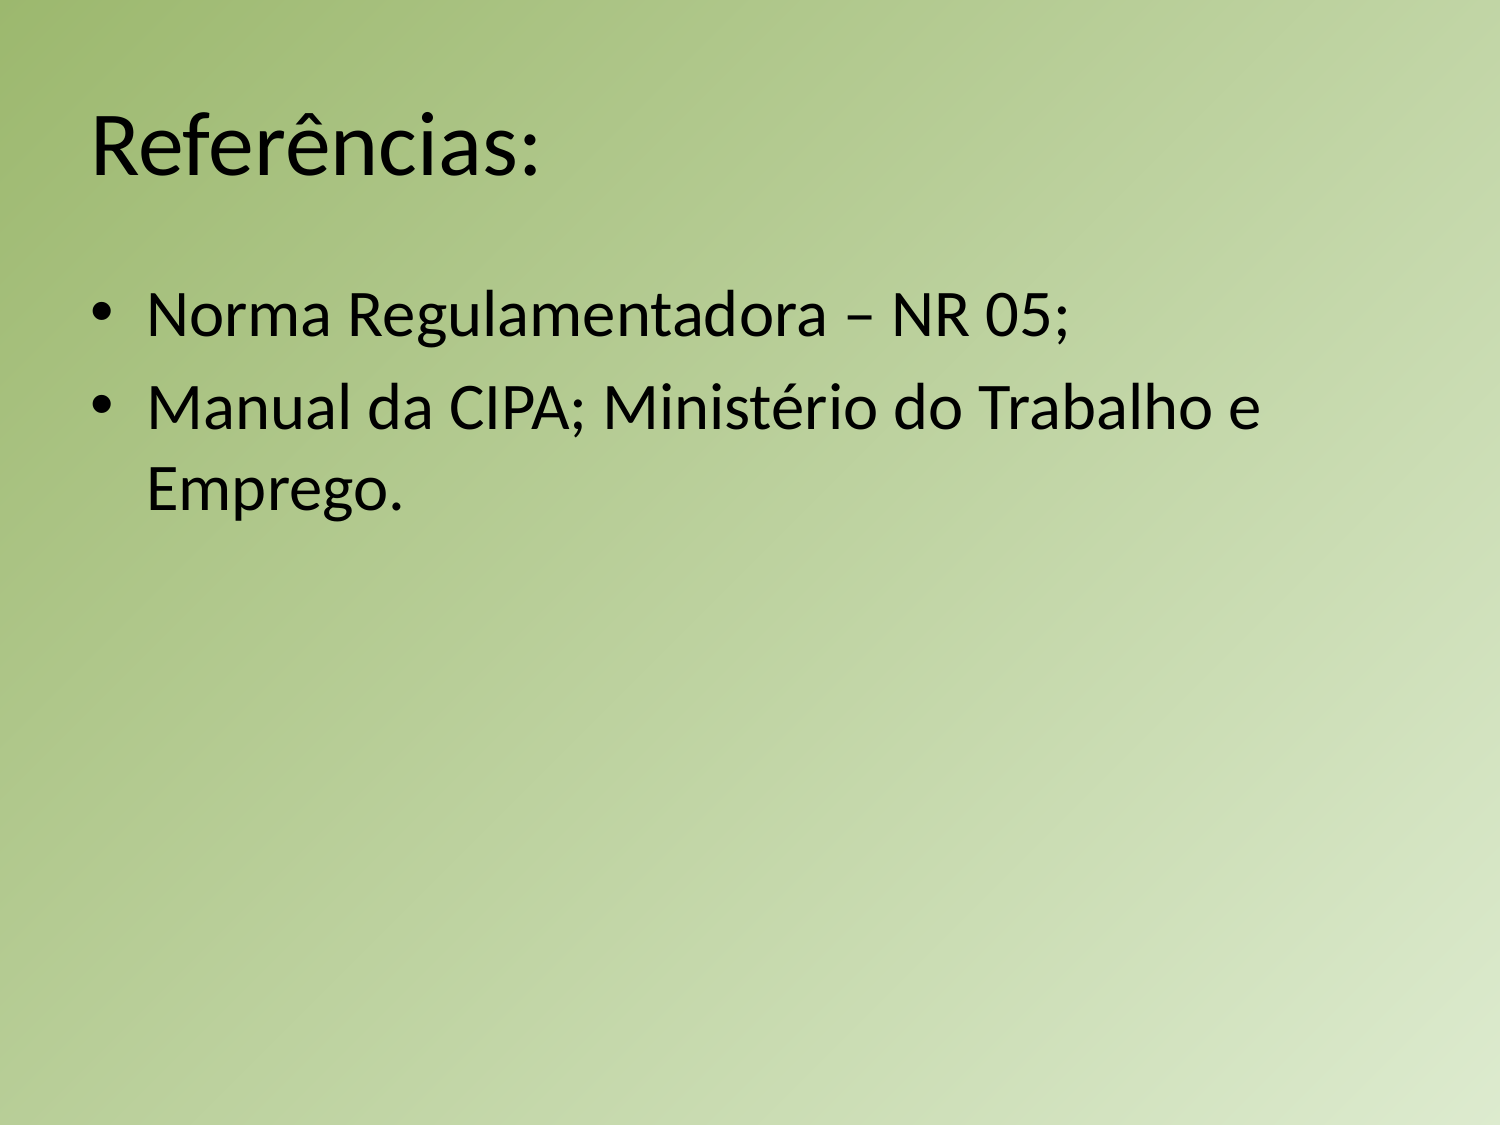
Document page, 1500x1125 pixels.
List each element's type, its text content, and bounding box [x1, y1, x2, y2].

title Referências: [75, 45, 1425, 233]
list Norma Regulamentadora – NR 05; Manual da CIPA; Ministério do Trabalho e Emprego. [75, 262, 1425, 1005]
